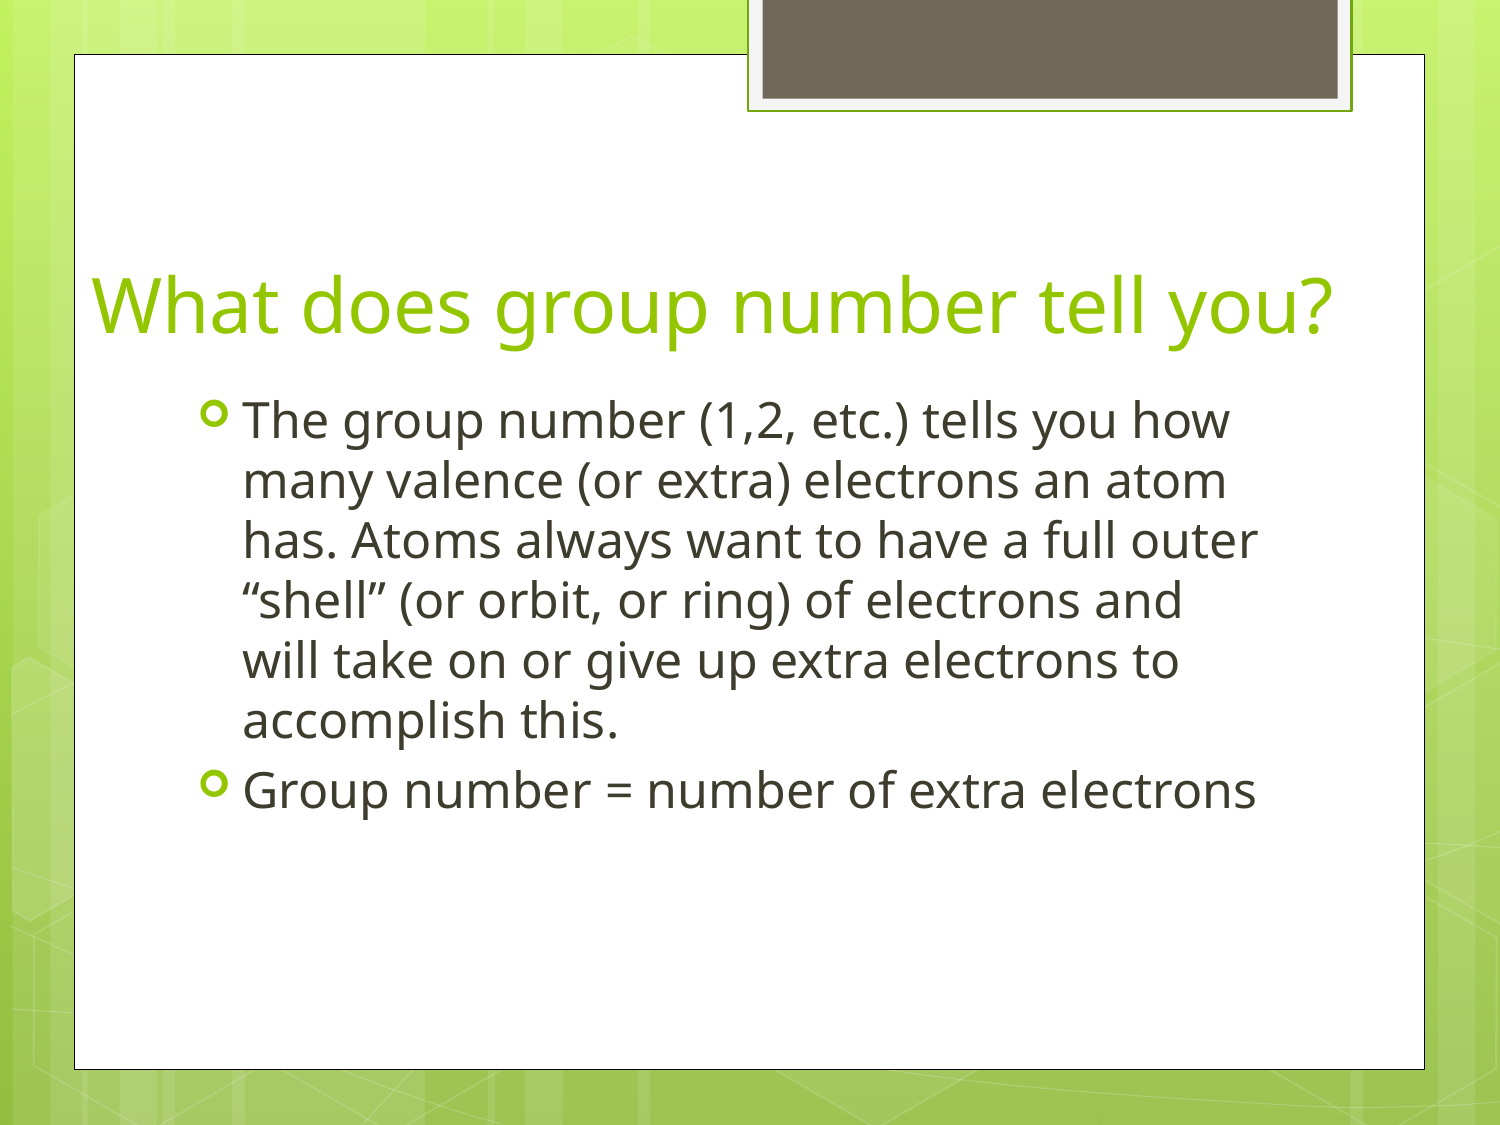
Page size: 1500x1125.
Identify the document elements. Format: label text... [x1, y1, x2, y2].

list The group number (1,2, etc.) tells you how many valence (or extra) electrons an atom has. Atoms always want to have a full outer “shell” (or orbit, or ring) of electrons and will take on or give up extra electrons to accomplish this. Group number = number of extra electrons [171, 381, 1283, 957]
title What does group number tell you? [76, 168, 1422, 357]
